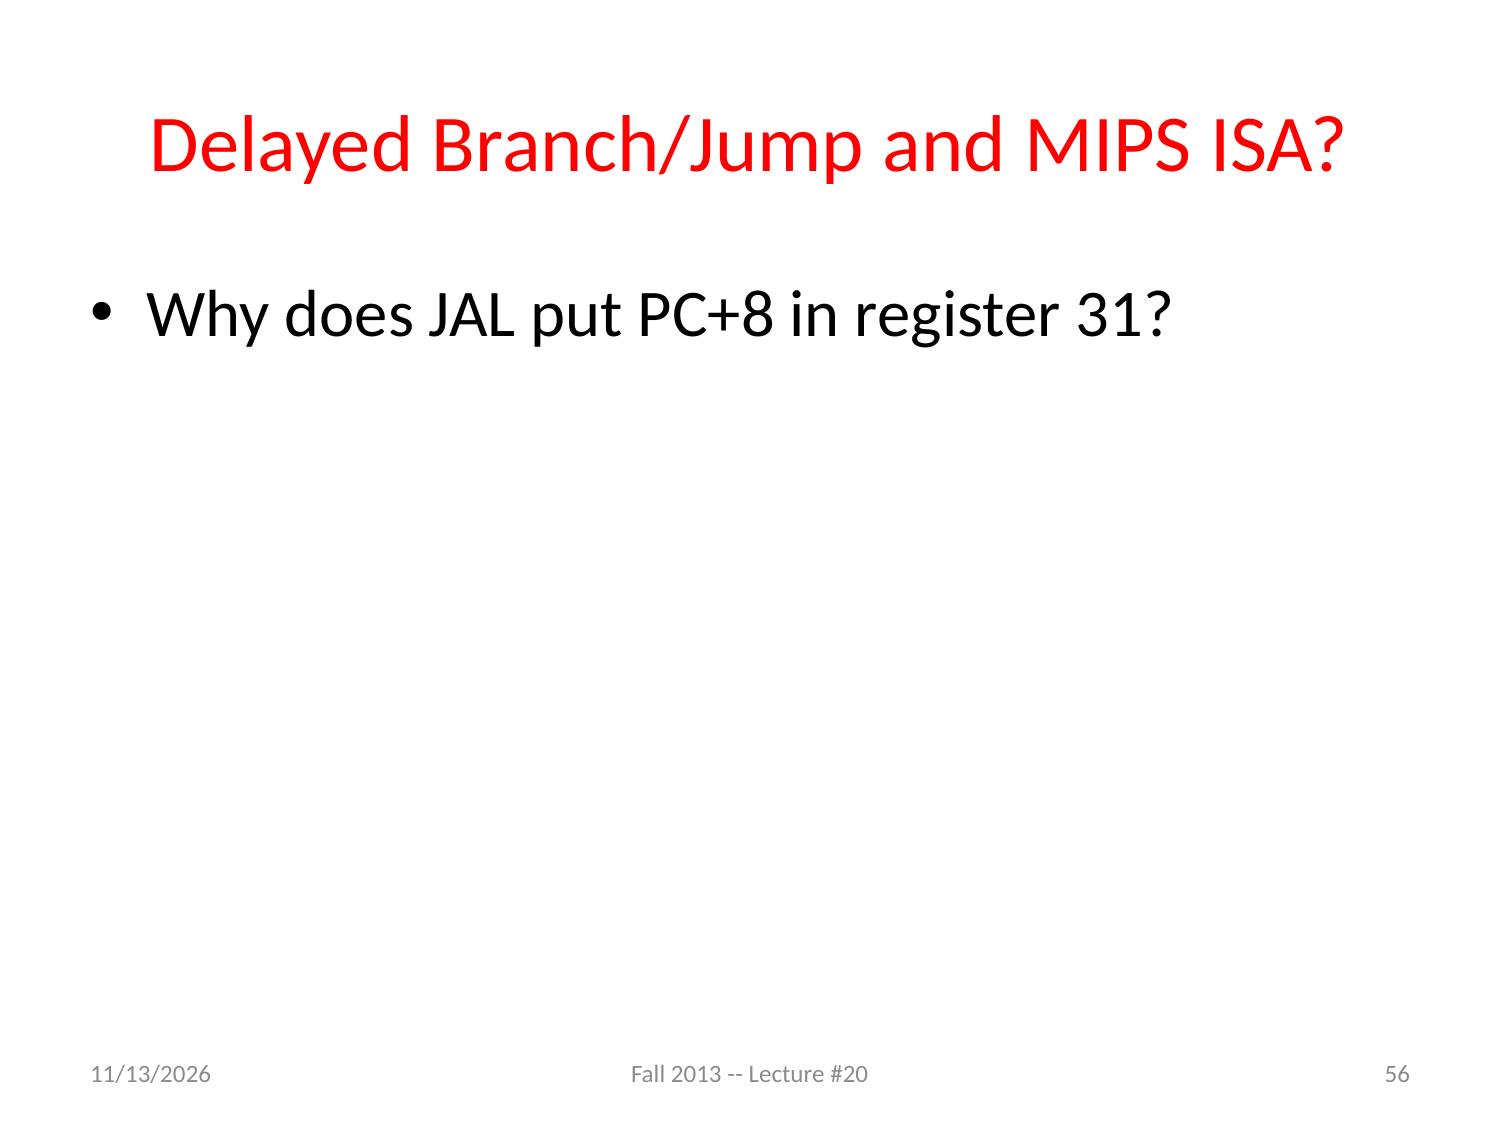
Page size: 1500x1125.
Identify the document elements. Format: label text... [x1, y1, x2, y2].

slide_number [75, 1042, 425, 1103]
list Why does JAL put PC+8 in register 31? [75, 262, 1425, 1005]
title Delayed Branch/Jump and MIPS ISA? [75, 45, 1425, 233]
footer Fall 2013 -- Lecture #20 [512, 1042, 988, 1103]
slide_number 56 [1074, 1042, 1425, 1103]
